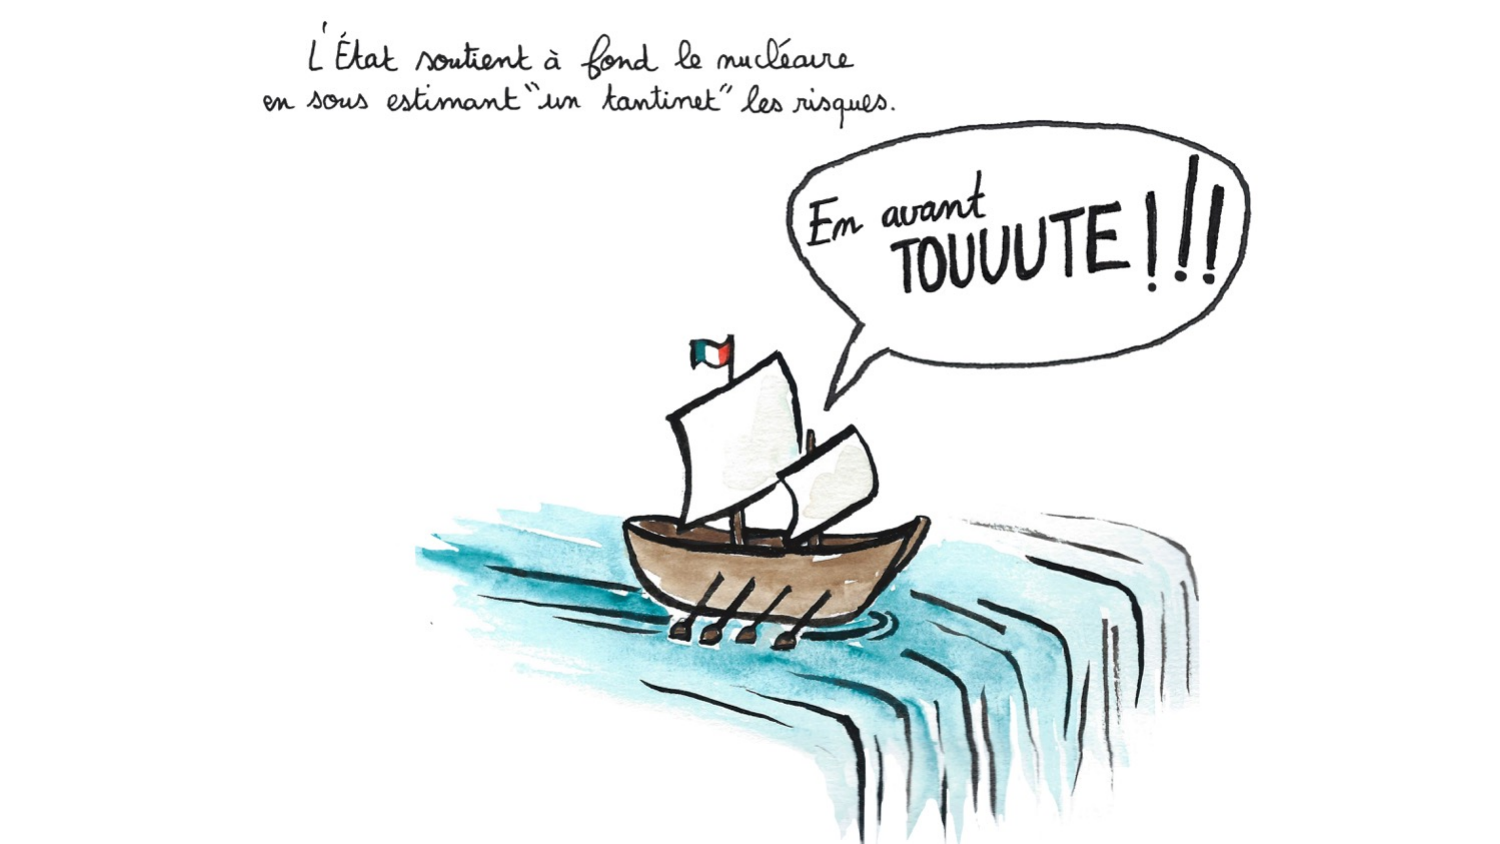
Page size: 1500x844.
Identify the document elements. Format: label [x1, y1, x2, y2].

list [201, 0, 1299, 844]
